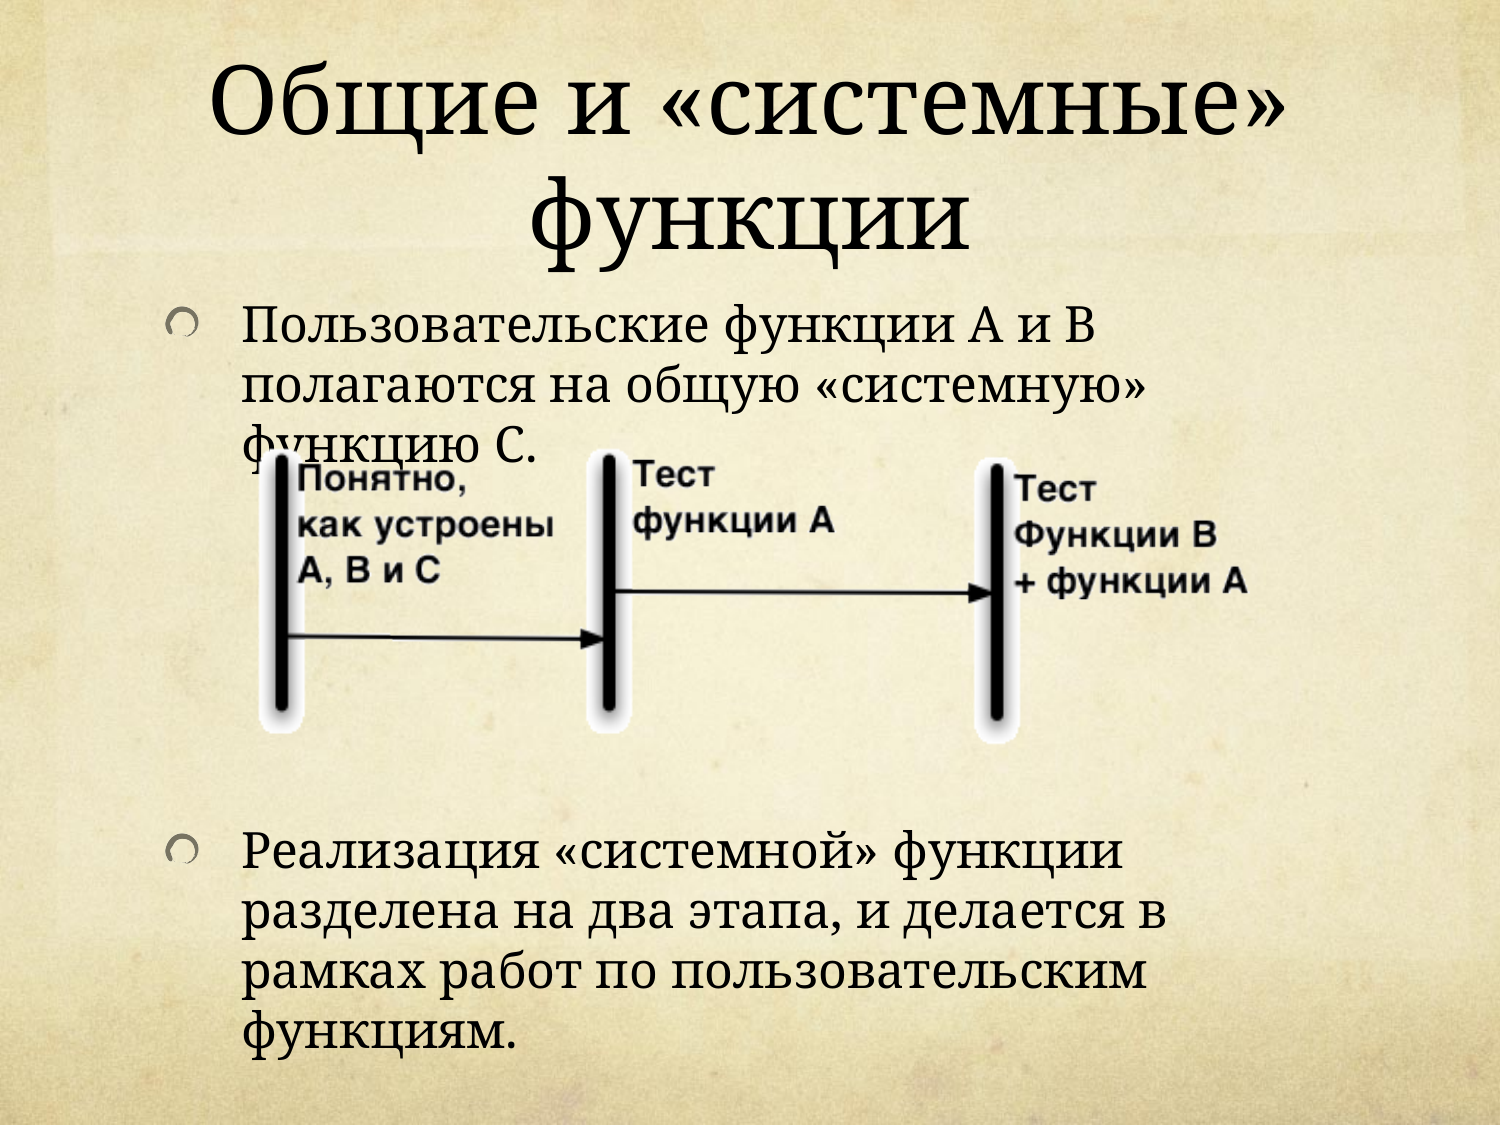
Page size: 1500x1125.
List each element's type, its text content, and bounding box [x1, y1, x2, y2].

list Пользовательские функции A и B полагаются на общую «системную» функцию C. Реализация «системной» функции разделена на два этапа, и делается в рамках работ по пользовательским функциям. [150, 284, 1350, 950]
title Общие и «системные» функции [150, 82, 1350, 225]
picture [0, 0, 1500, 1125]
